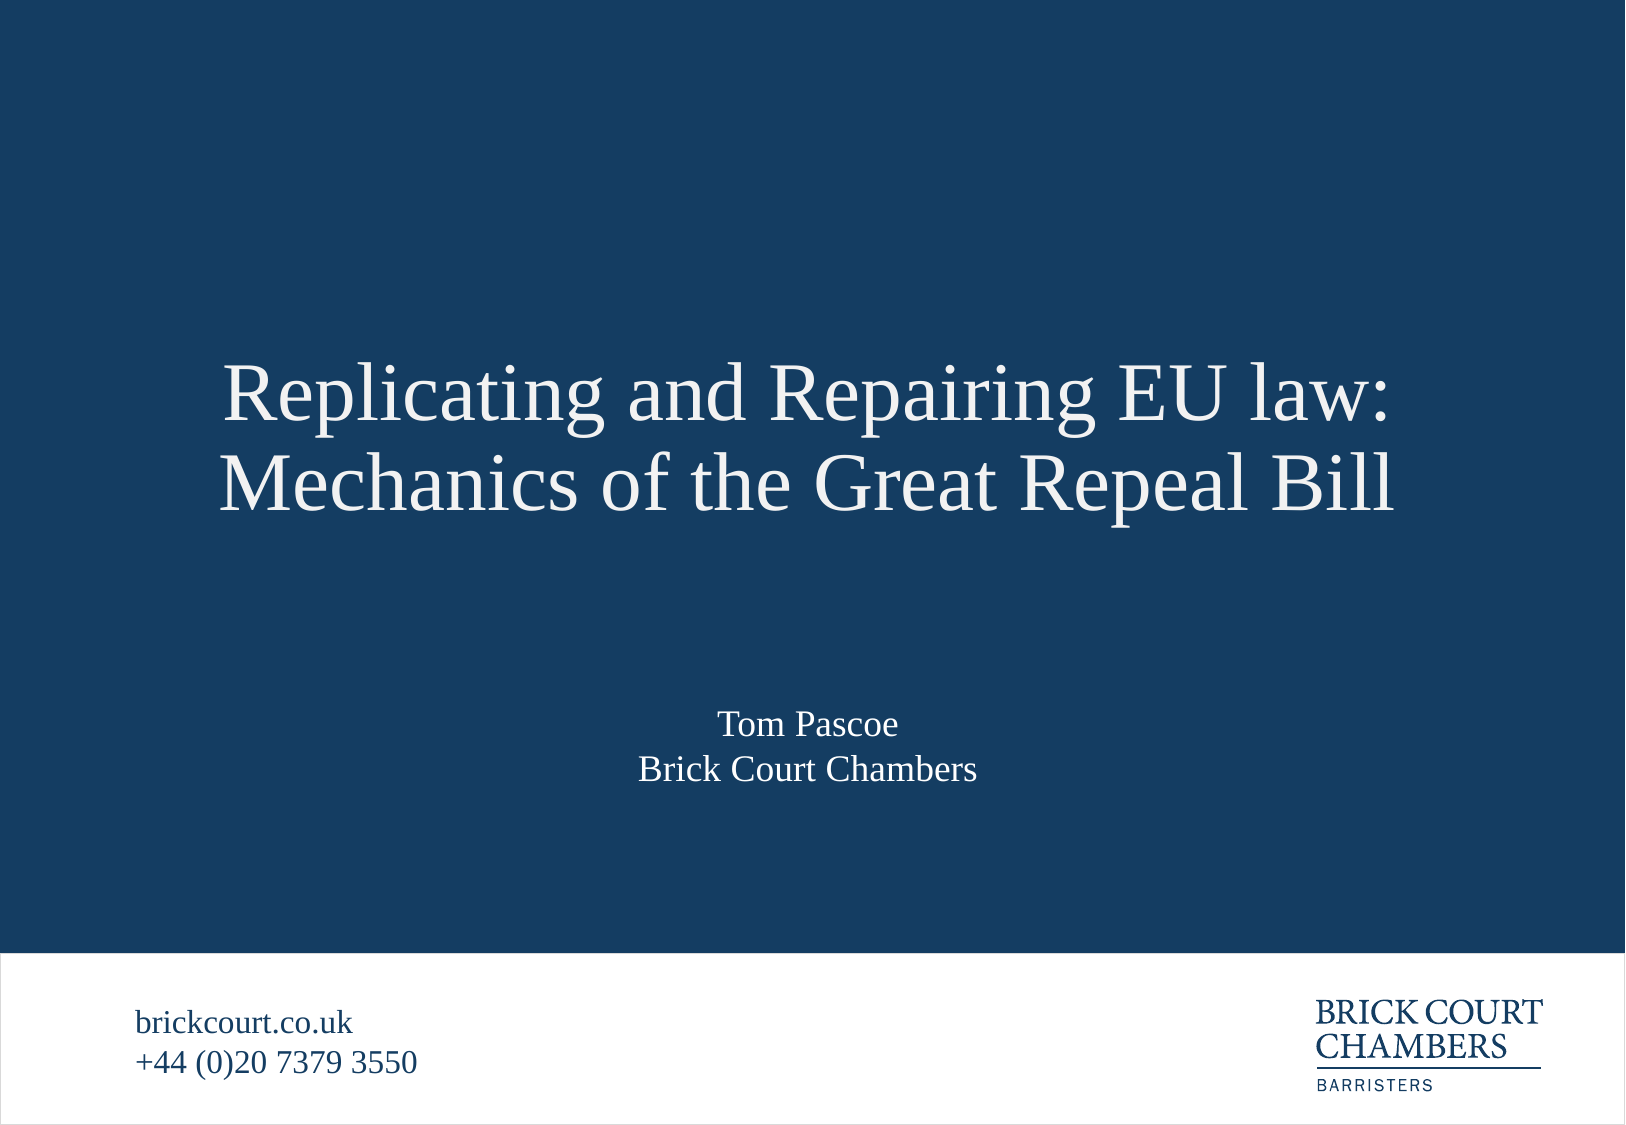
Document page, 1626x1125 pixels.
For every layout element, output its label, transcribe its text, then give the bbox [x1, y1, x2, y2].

text_box Tom Pascoe Brick Court Chambers [623, 691, 994, 796]
footer brickcourt.co.uk +44 (0)20 7379 3550 [120, 992, 516, 1085]
title Replicating and Repairing EU law: Mechanics of the Great Repeal Bill [117, 341, 1499, 447]
